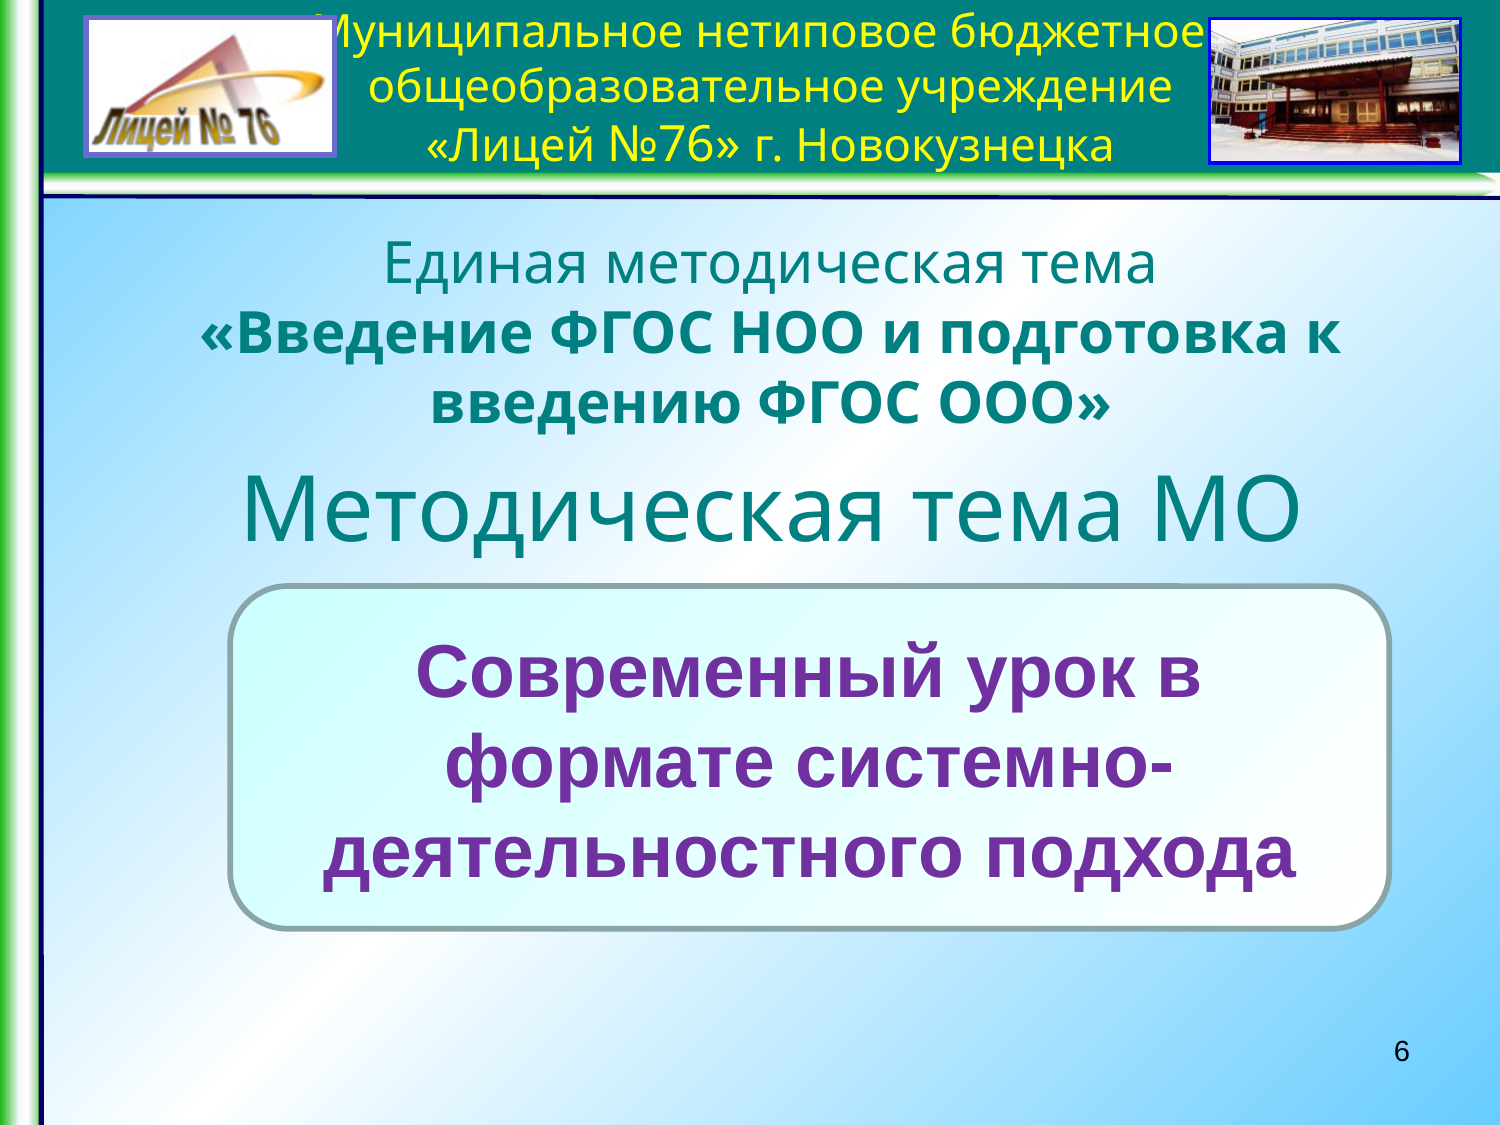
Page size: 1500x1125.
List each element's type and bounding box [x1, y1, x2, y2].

picture [1210, 20, 1460, 162]
text_box [0, 0, 1500, 1125]
picture [88, 20, 332, 153]
